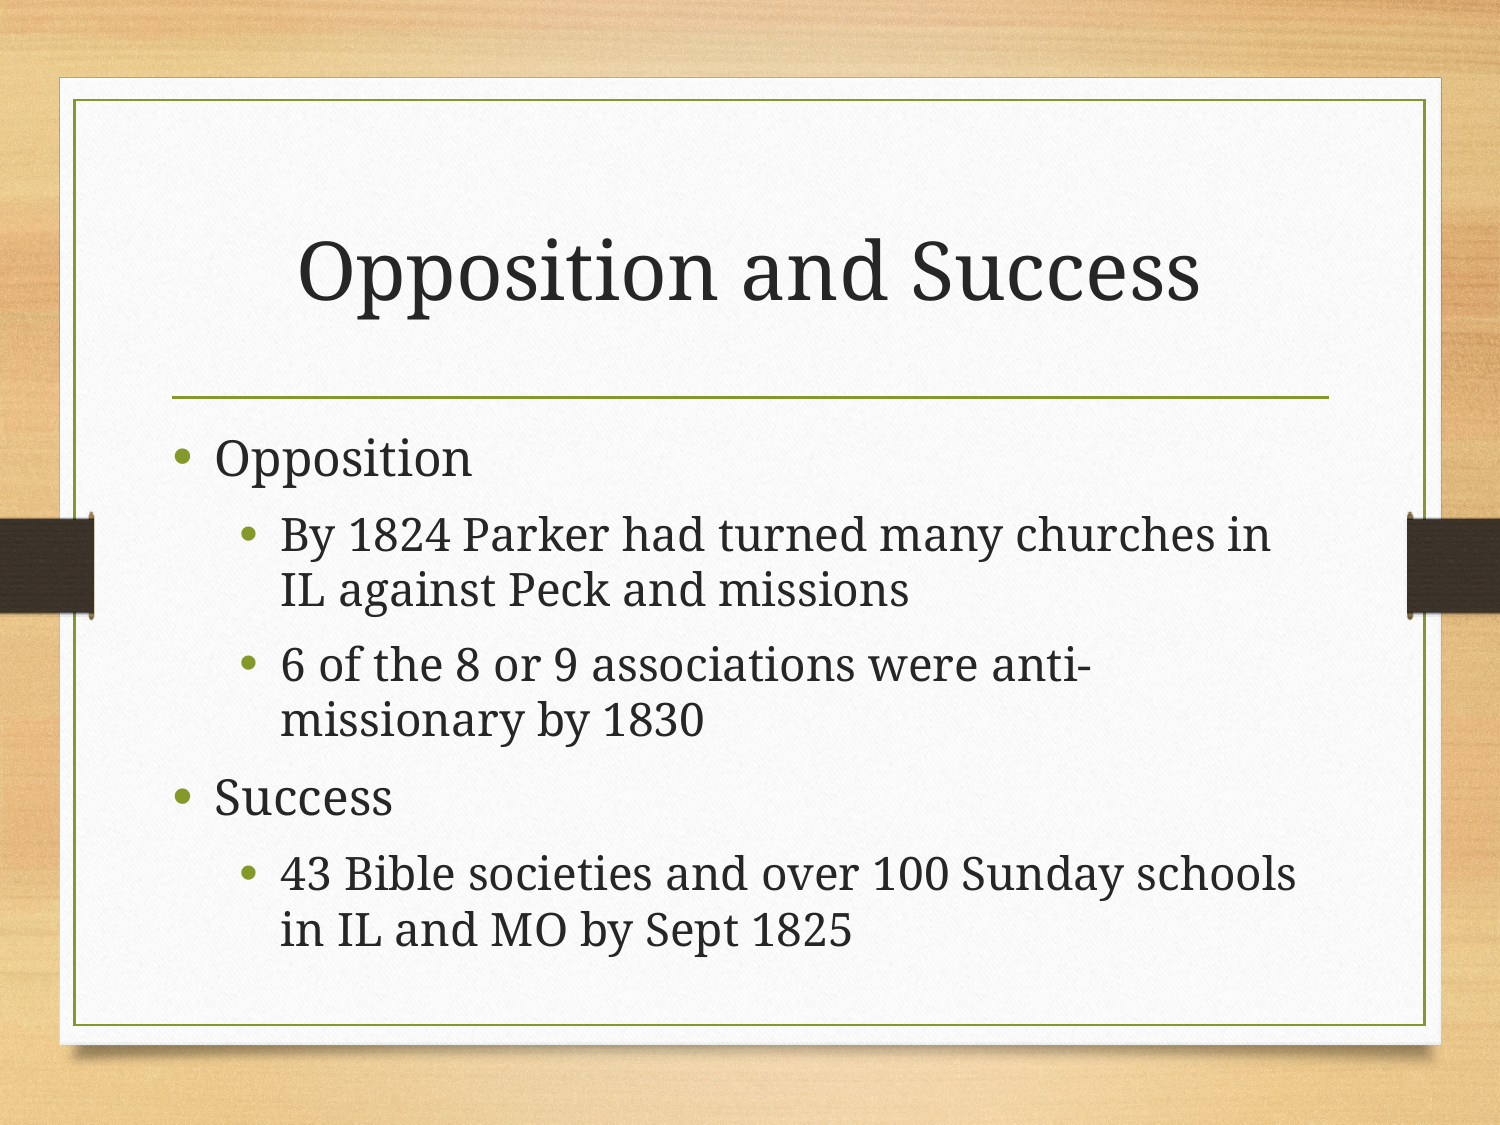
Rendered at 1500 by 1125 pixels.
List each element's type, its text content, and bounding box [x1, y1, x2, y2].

picture [0, 0, 1500, 1125]
list Opposition By 1824 Parker had turned many churches in IL against Peck and missions 6 of the 8 or 9 associations were anti-missionary by 1830 Success 43 Bible societies and over 100 Sunday schools in IL and MO by Sept 1825 [159, 419, 1341, 964]
title Opposition and Success [159, 161, 1341, 375]
